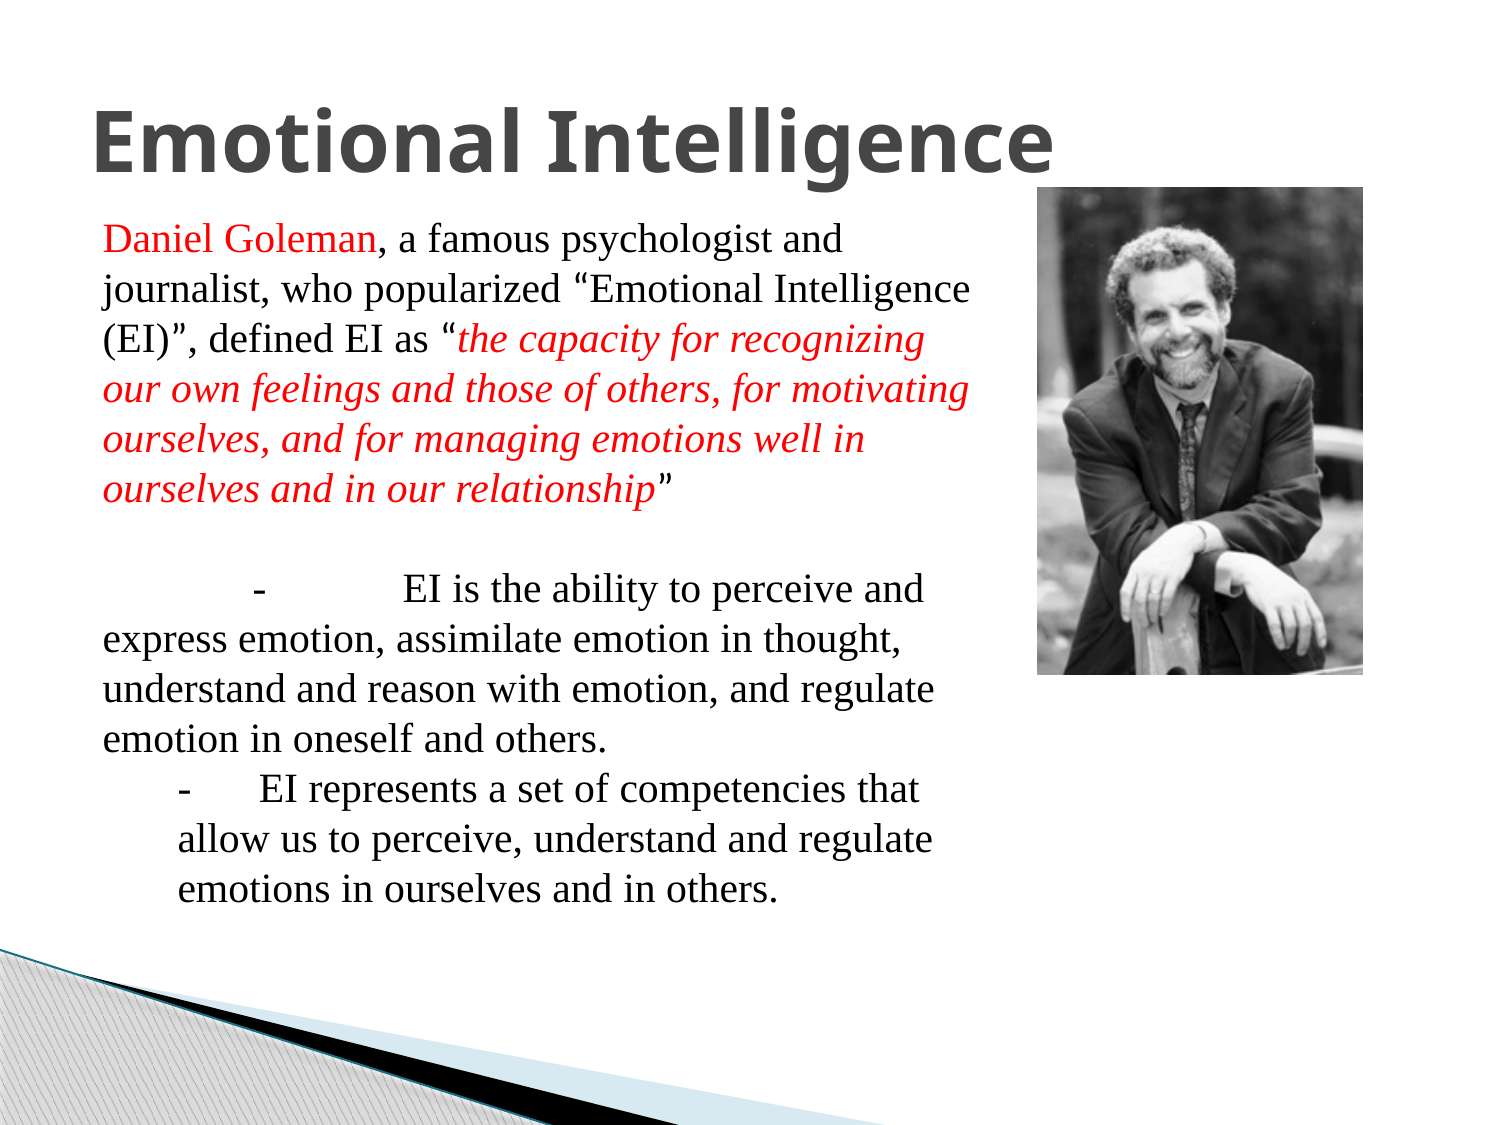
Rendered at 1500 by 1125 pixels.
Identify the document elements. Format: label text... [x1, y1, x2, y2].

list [1037, 187, 1363, 676]
title Emotional Intelligence [75, 45, 1425, 233]
text_box Daniel Goleman, a famous psychologist and journalist, who popularized “Emotional Intelligence (EI)”, defined EI as “the capacity for recognizing our own feelings and those of others, for motivating ourselves, and for managing emotions well in ourselves and in our relationship” - EI is the ability to perceive and express emotion, assimilate emotion in thought, understand and reason with emotion, and regulate emotion in oneself and others. - EI represents a set of competencies that allow us to perceive, understand and regulate emotions in ourselves and in others. [87, 203, 1000, 919]
